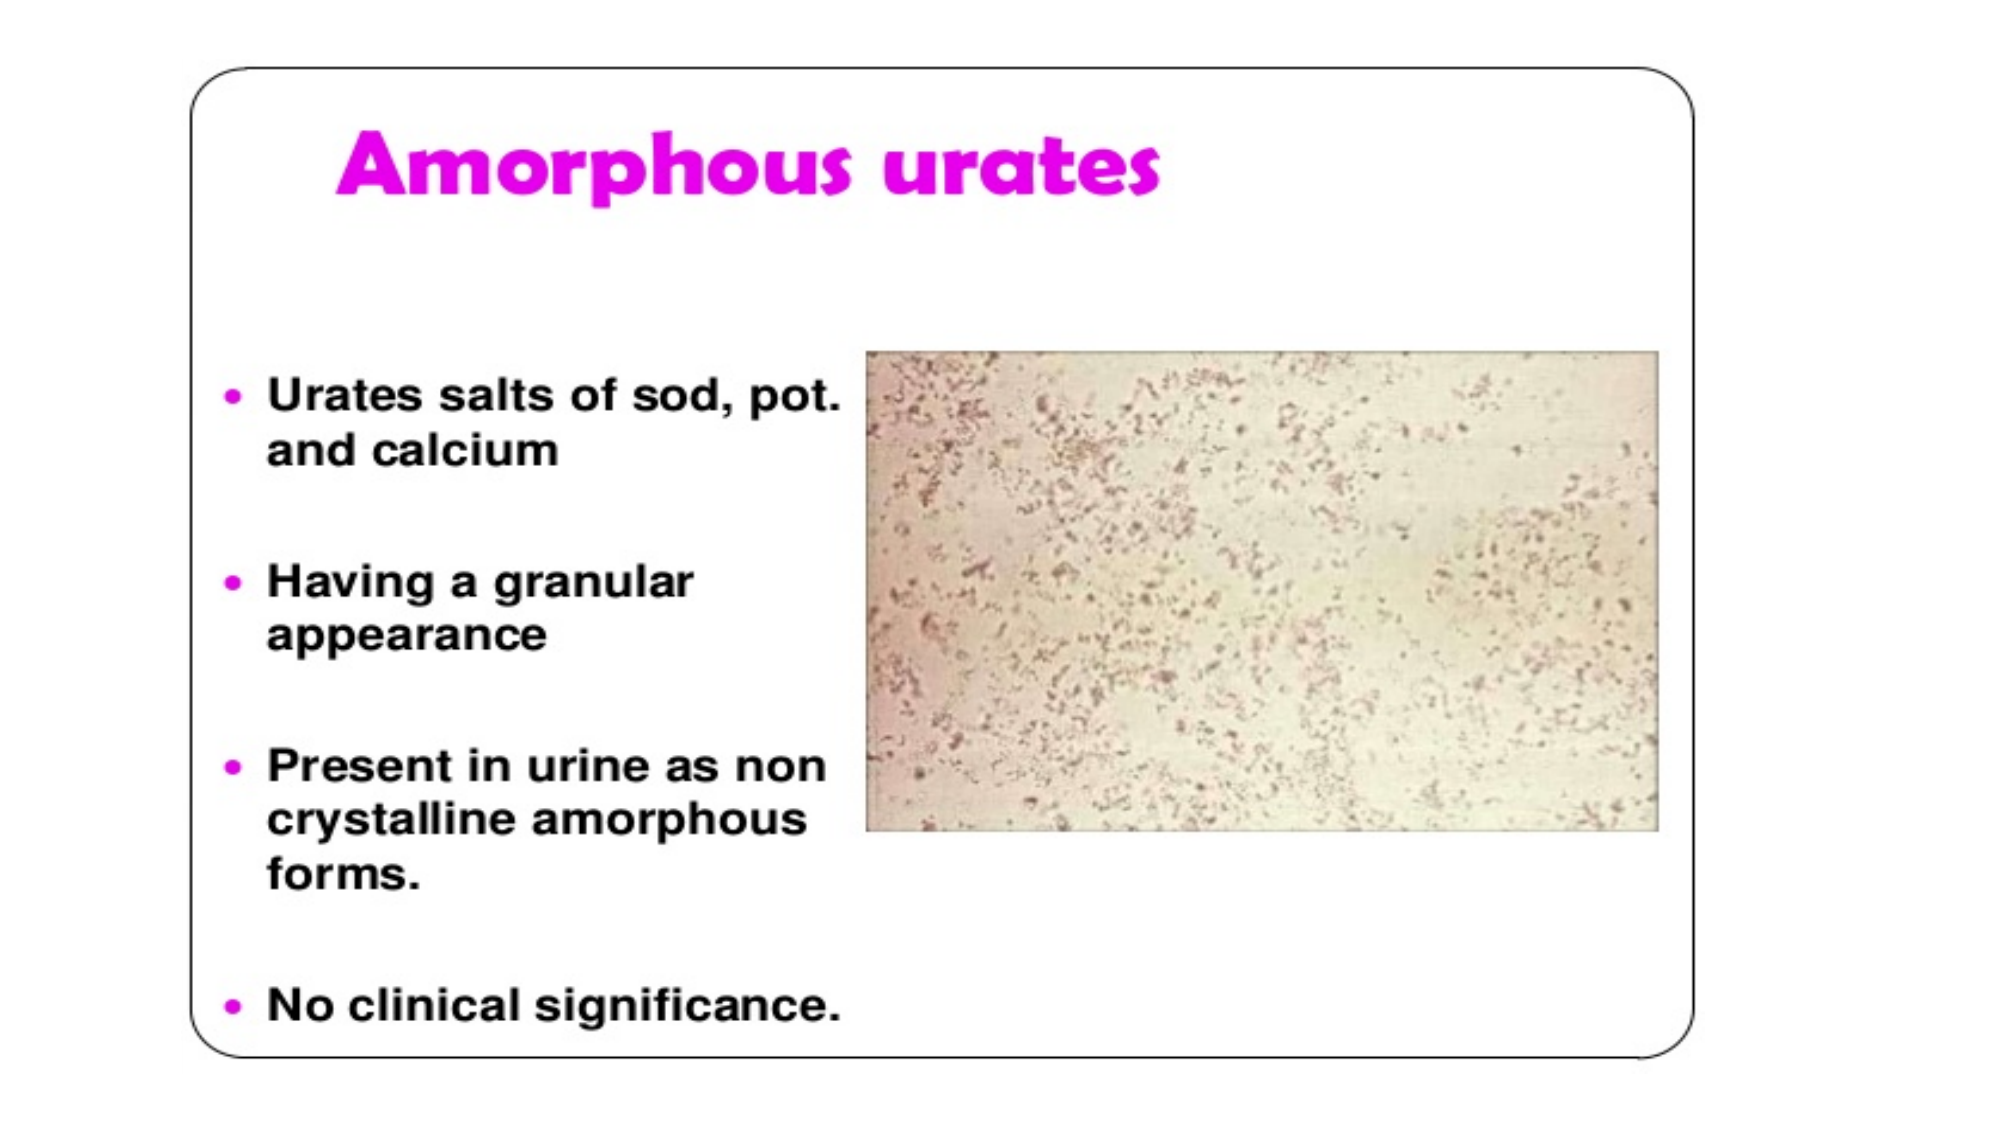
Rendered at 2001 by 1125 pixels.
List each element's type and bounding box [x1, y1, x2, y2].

list [181, 59, 1705, 1074]
